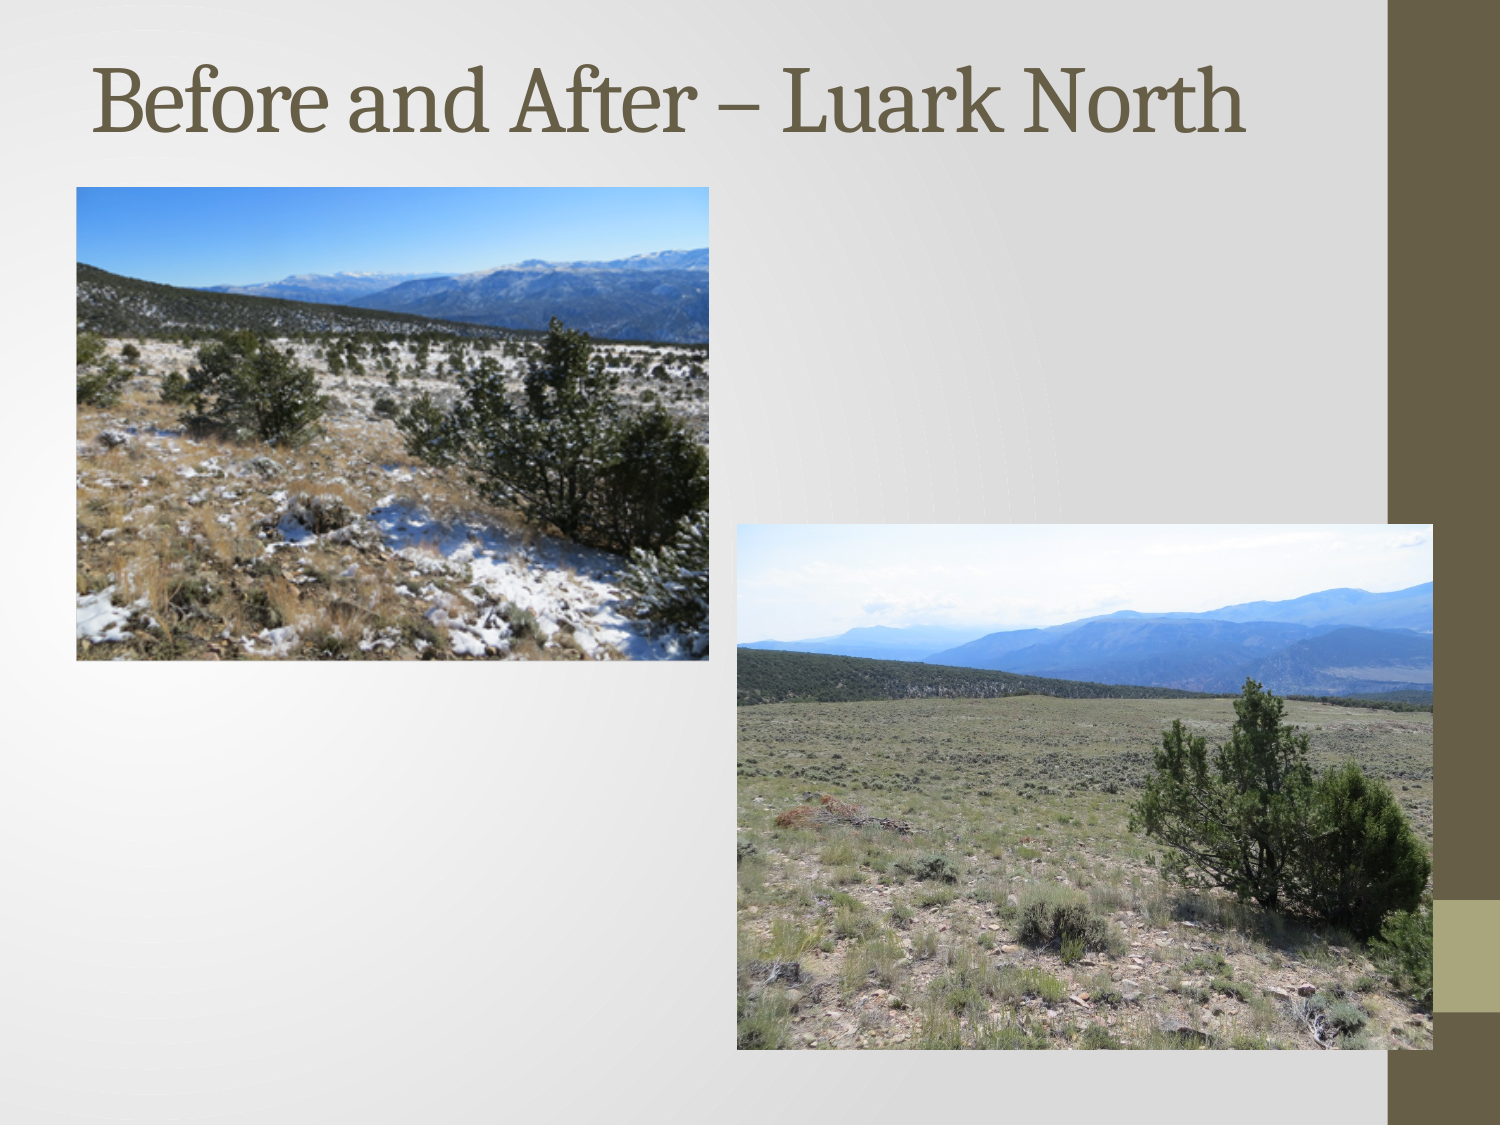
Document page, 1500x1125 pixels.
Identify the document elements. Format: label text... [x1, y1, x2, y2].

picture [736, 524, 1434, 1051]
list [74, 186, 709, 663]
title Before and After – Luark North [75, 0, 1325, 188]
